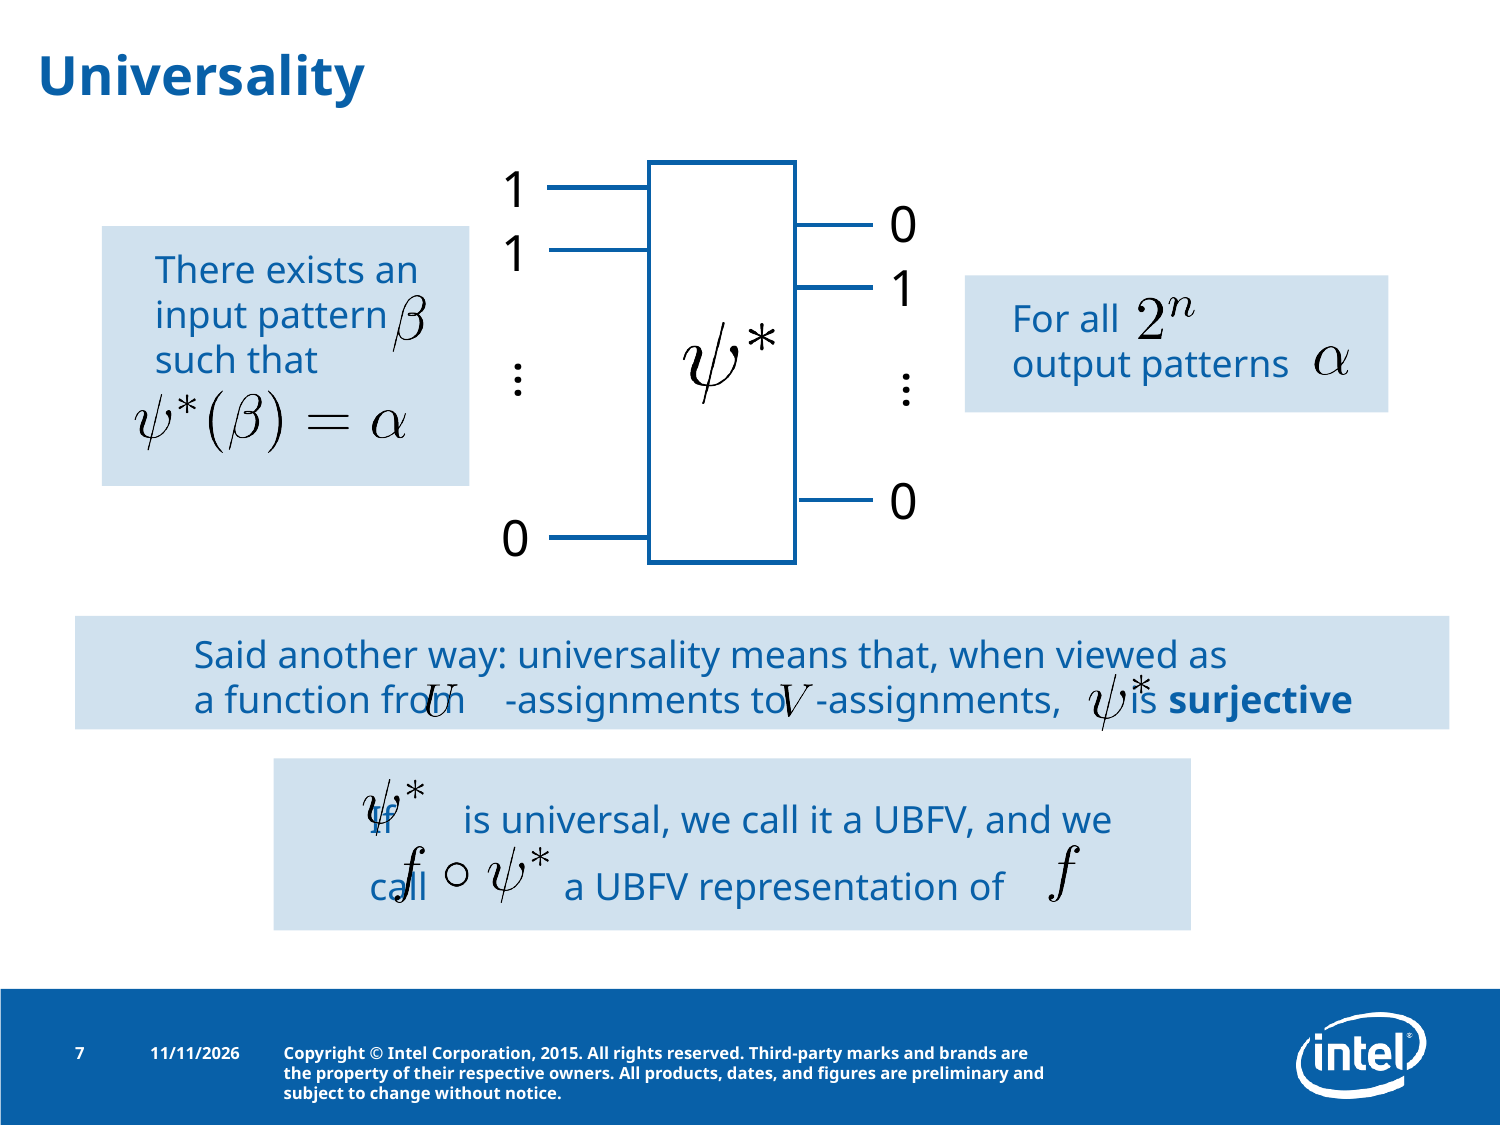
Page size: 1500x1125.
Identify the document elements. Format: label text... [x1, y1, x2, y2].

text_box [648, 162, 796, 563]
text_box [101, 149, 573, 575]
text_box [273, 758, 1191, 931]
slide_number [150, 1042, 274, 1093]
slide_number 7 [75, 1042, 144, 1093]
picture [1294, 1011, 1428, 1101]
footer Copyright © Intel Corporation, 2015. All rights reserved. Third-party marks and brands are the property of their respective owners. All products, dates, and figures are preliminary and subject to change without notice. [283, 1042, 1053, 1093]
picture [682, 322, 775, 405]
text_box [872, 184, 1389, 538]
title Universality [37, 41, 1463, 125]
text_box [75, 615, 1450, 731]
